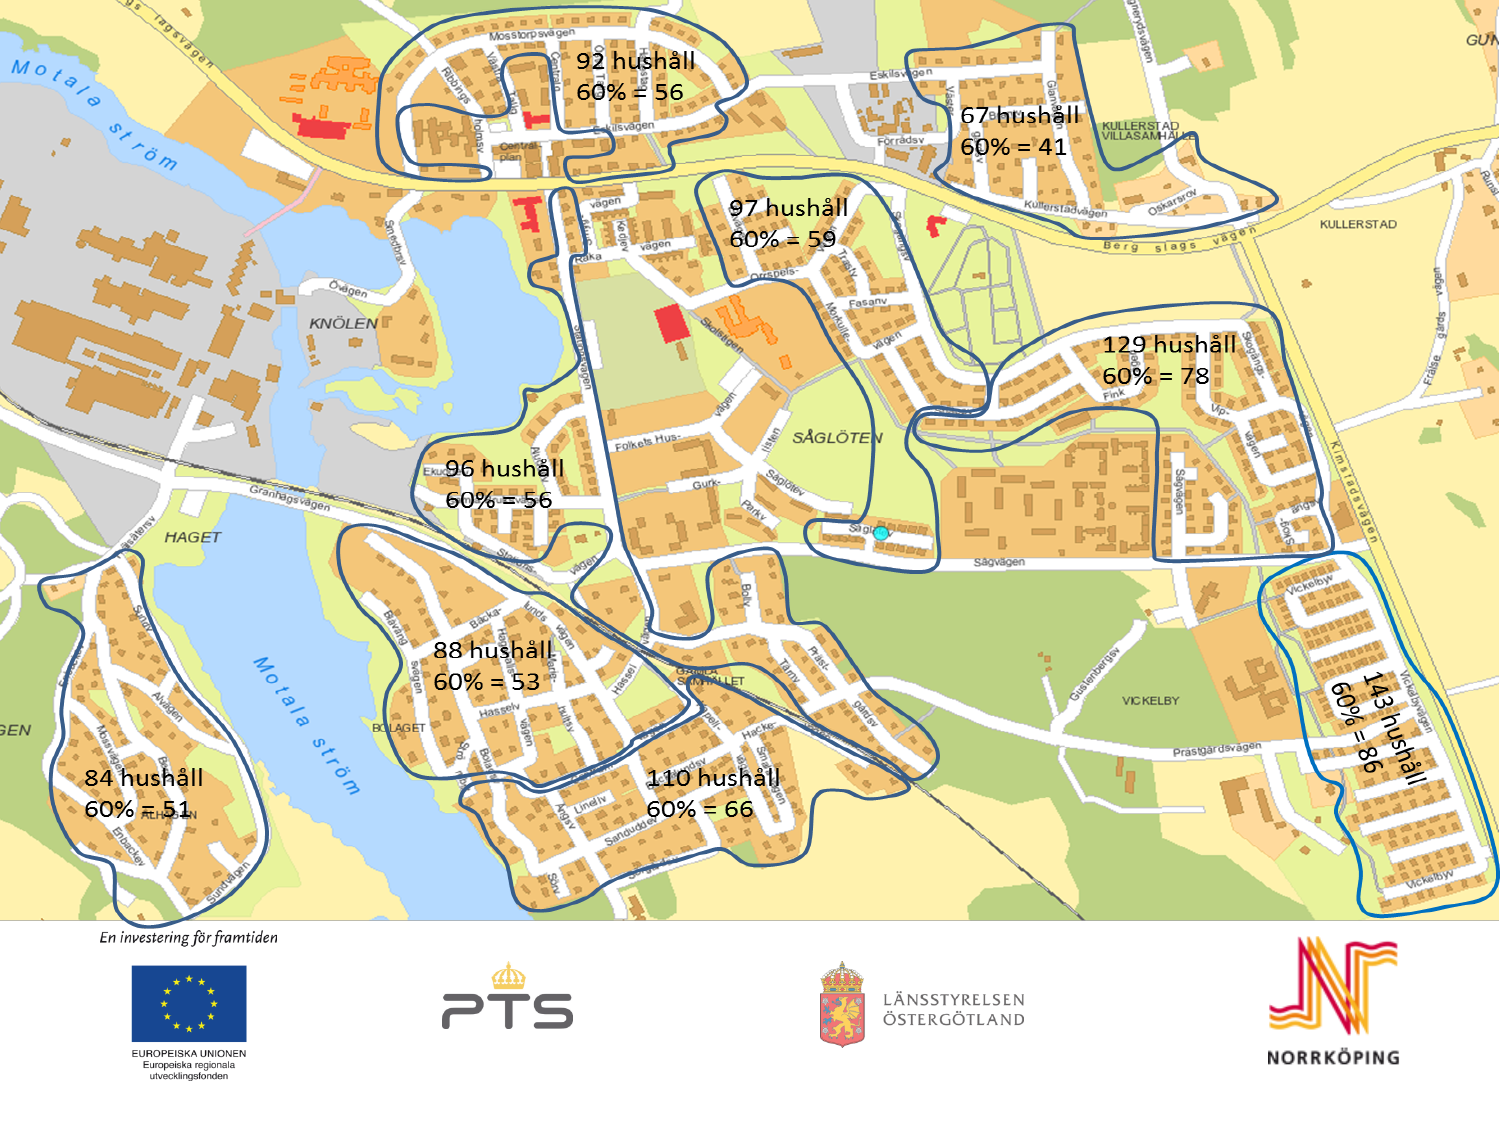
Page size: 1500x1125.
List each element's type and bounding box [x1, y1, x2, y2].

picture [100, 930, 277, 1081]
picture [0, 0, 1500, 929]
picture [1268, 936, 1500, 1125]
table_cell [442, 961, 573, 1029]
table_cell [820, 961, 1024, 1048]
